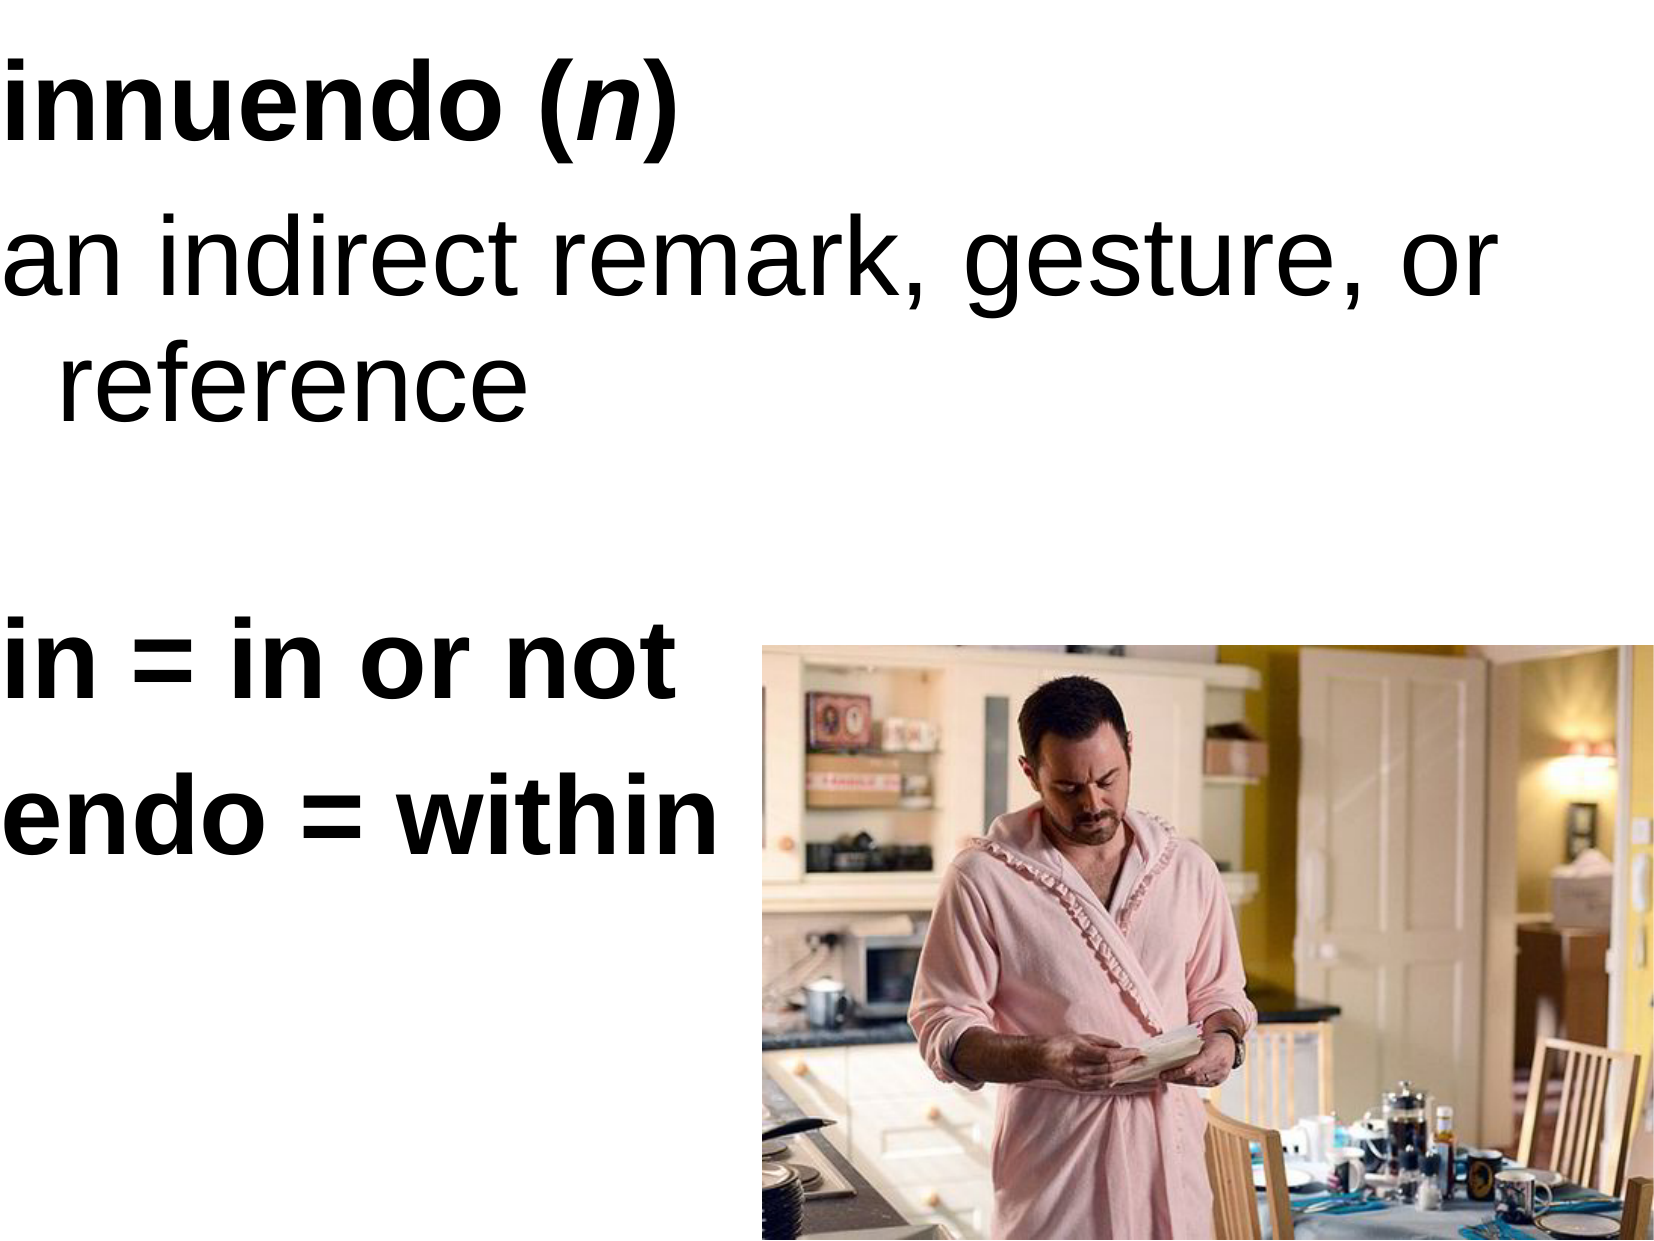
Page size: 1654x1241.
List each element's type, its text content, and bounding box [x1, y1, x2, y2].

subtitle innuendo (n) an indirect remark, gesture, or reference in = in or not endo = within [0, 32, 1553, 695]
picture [762, 644, 1654, 1241]
